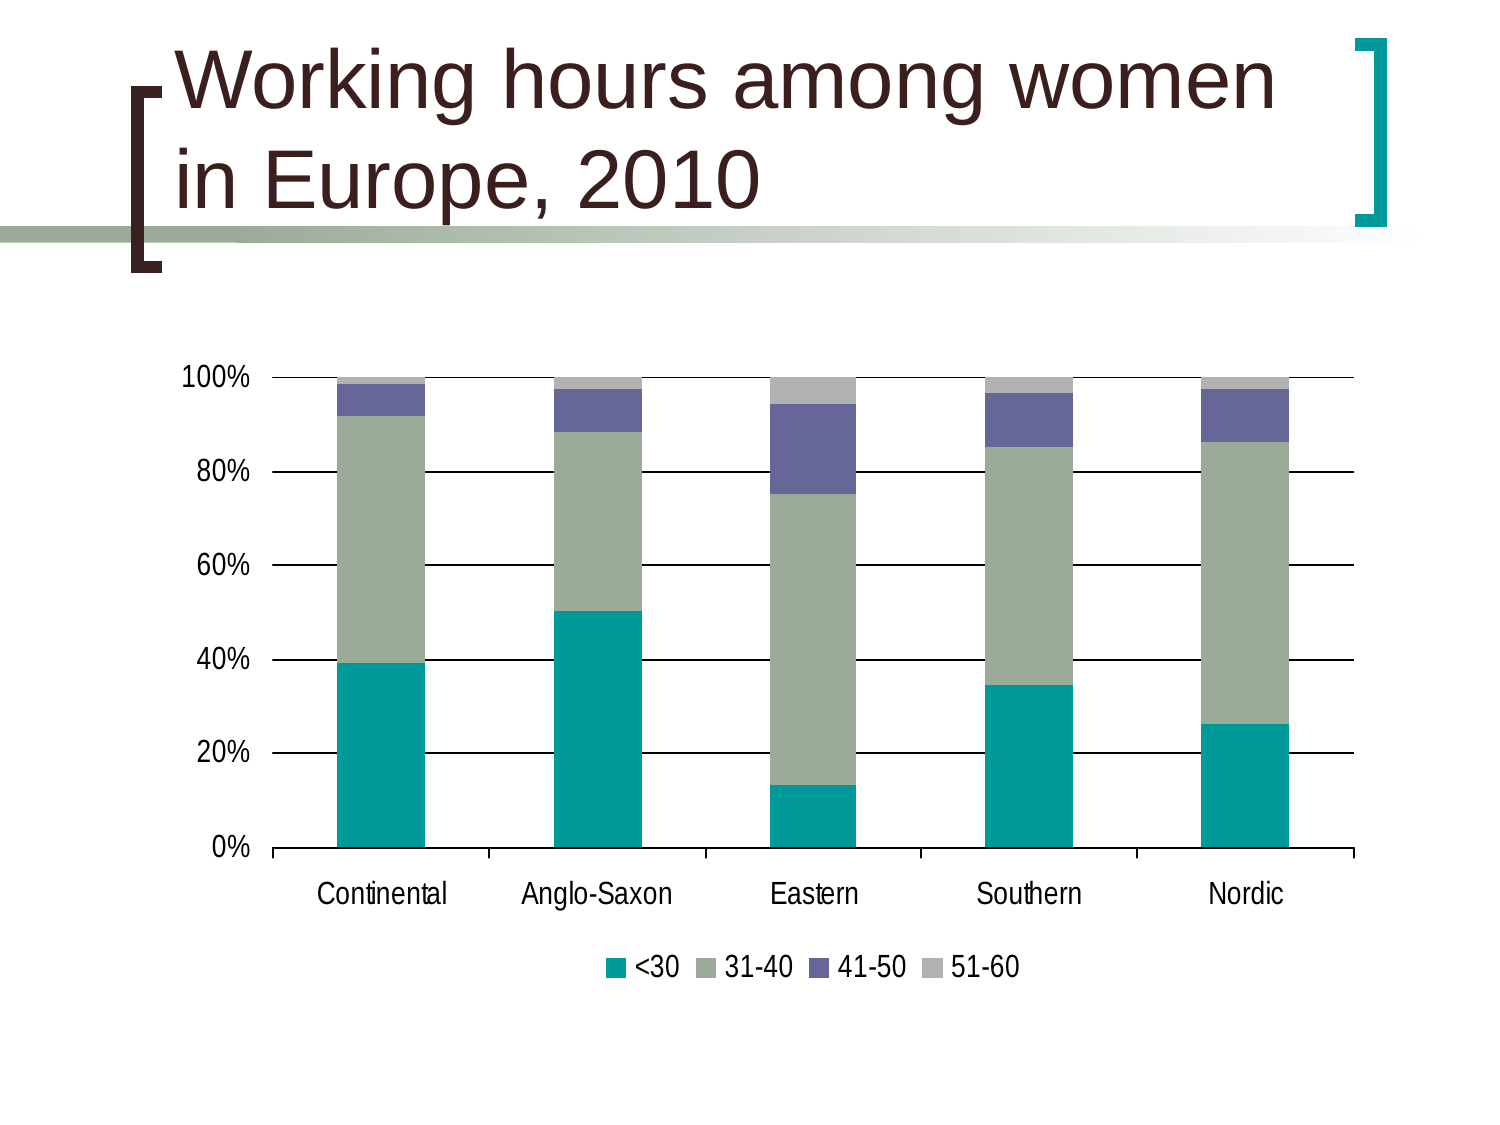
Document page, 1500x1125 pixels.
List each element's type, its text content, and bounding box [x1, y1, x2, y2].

title Working hours among women in Europe, 2010 [159, 20, 1313, 233]
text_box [120, 324, 1380, 1001]
